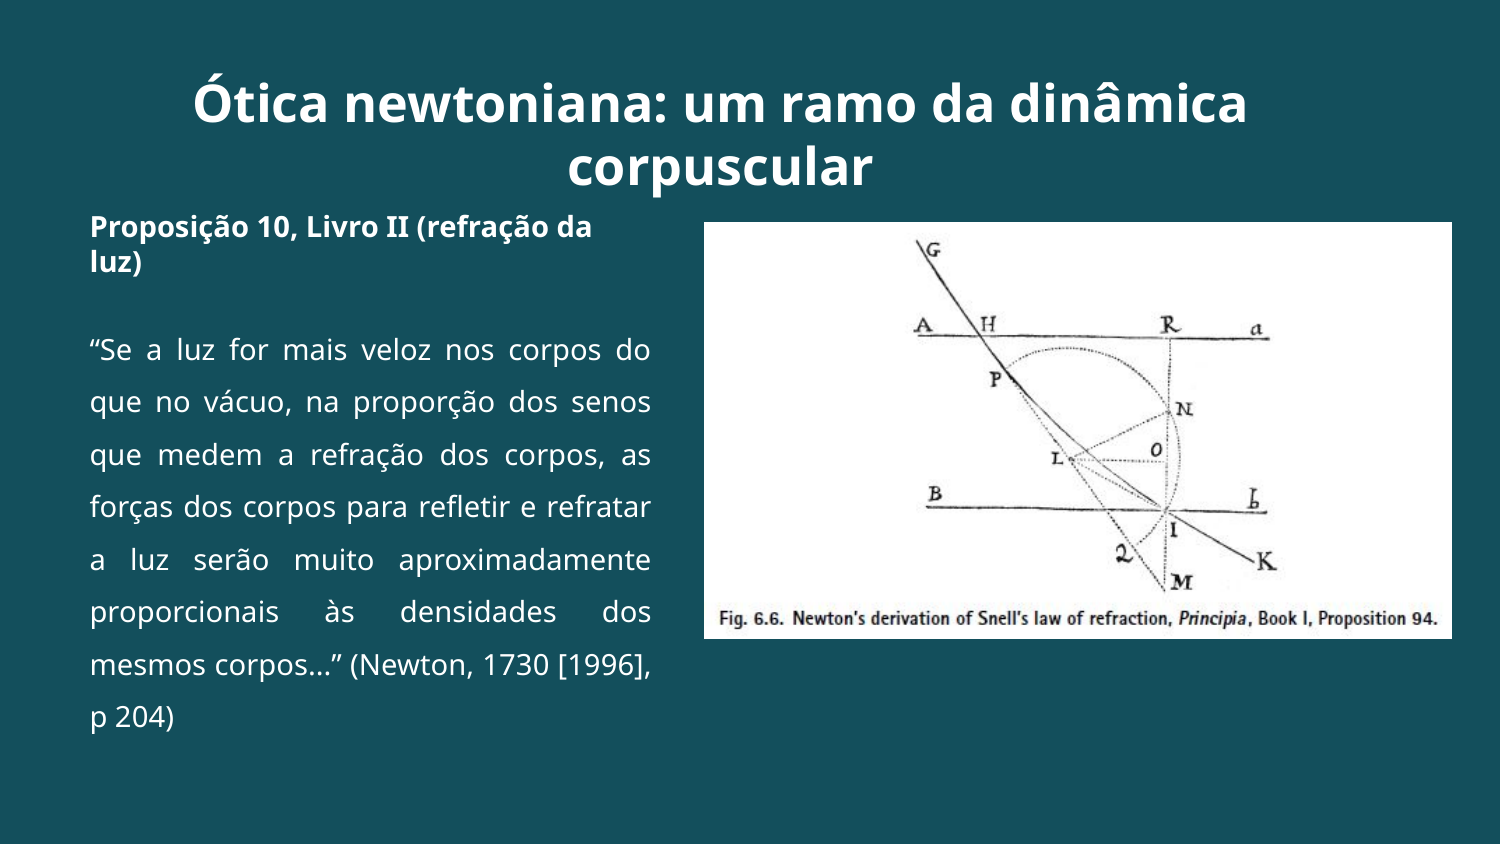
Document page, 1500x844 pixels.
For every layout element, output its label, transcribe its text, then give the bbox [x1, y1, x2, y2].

text_box Ótica newtoniana: um ramo da dinâmica corpuscular [90, 55, 1351, 211]
picture [704, 221, 1452, 639]
text_box Proposição 10, Livro II (refração da luz) “Se a luz for mais veloz nos corpos do que no vácuo, na proporção dos senos que medem a refração dos corpos, as forças dos corpos para refletir e refratar a luz serão muito aproximadamente proporcionais às densidades dos mesmos corpos...” (Newton, 1730 [1996], p 204) [74, 193, 667, 784]
